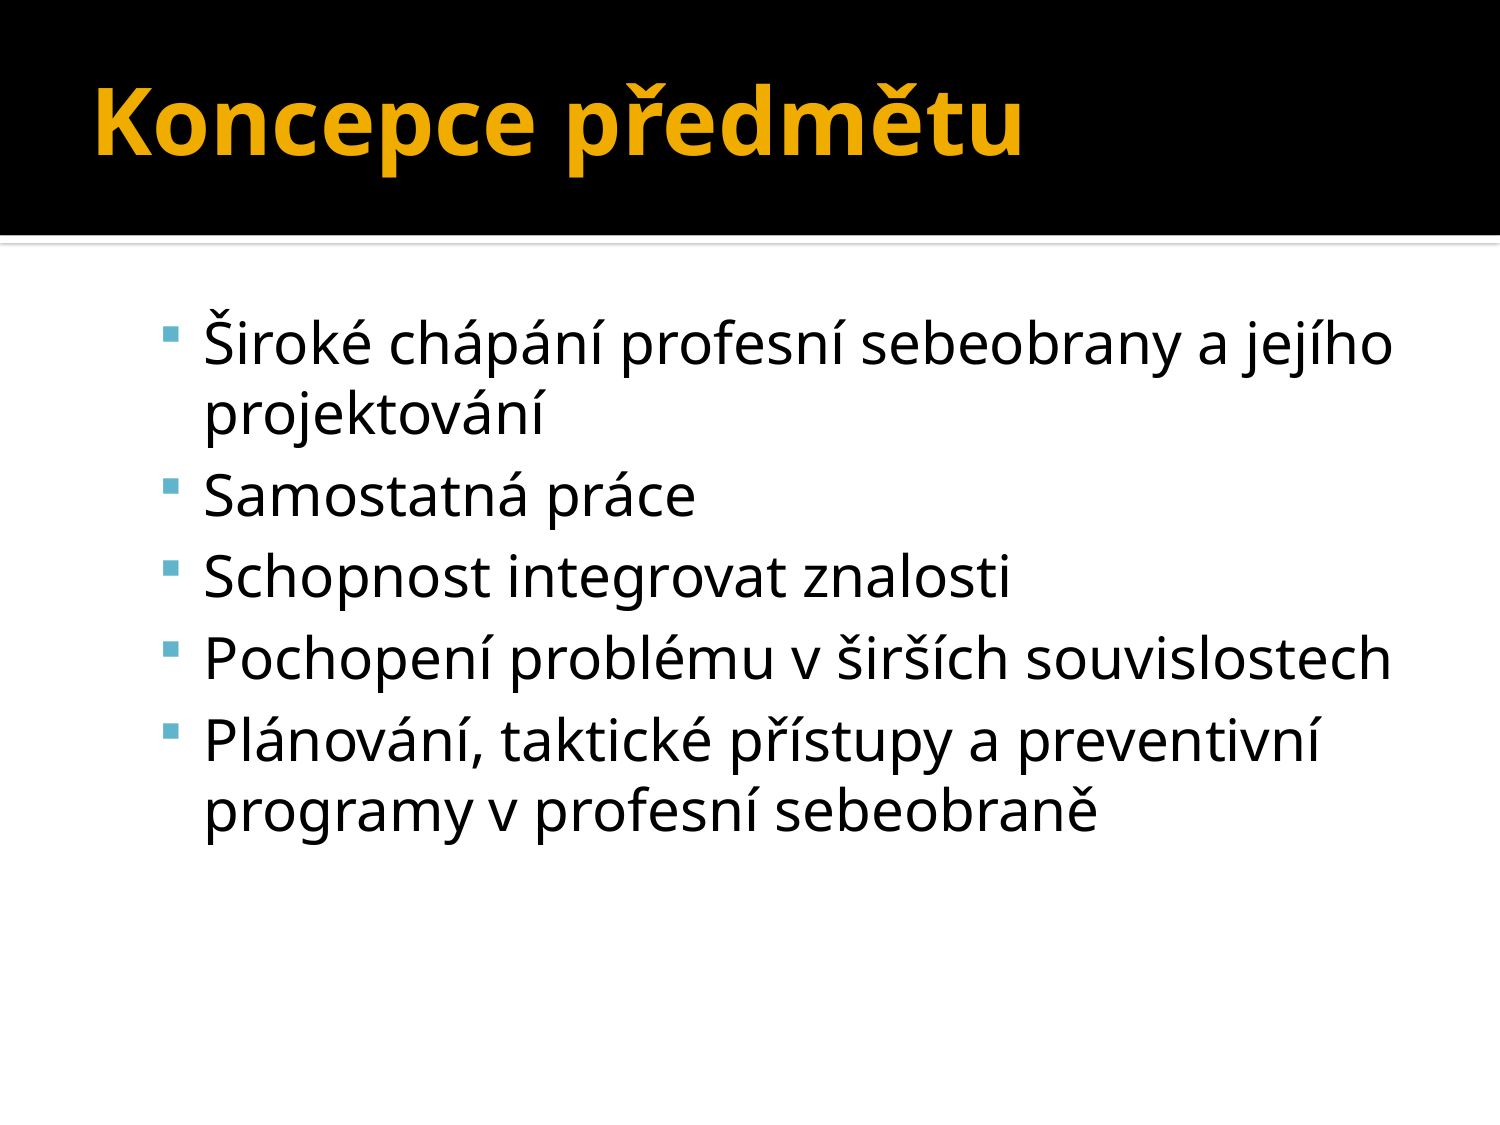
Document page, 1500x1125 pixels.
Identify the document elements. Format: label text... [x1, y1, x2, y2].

title Koncepce předmětu [75, 25, 1425, 211]
list Široké chápání profesní sebeobrany a jejího projektování Samostatná práce Schopnost integrovat znalosti Pochopení problému v širších souvislostech Plánování, taktické přístupy a preventivní programy v profesní sebeobraně [75, 291, 1425, 1050]
